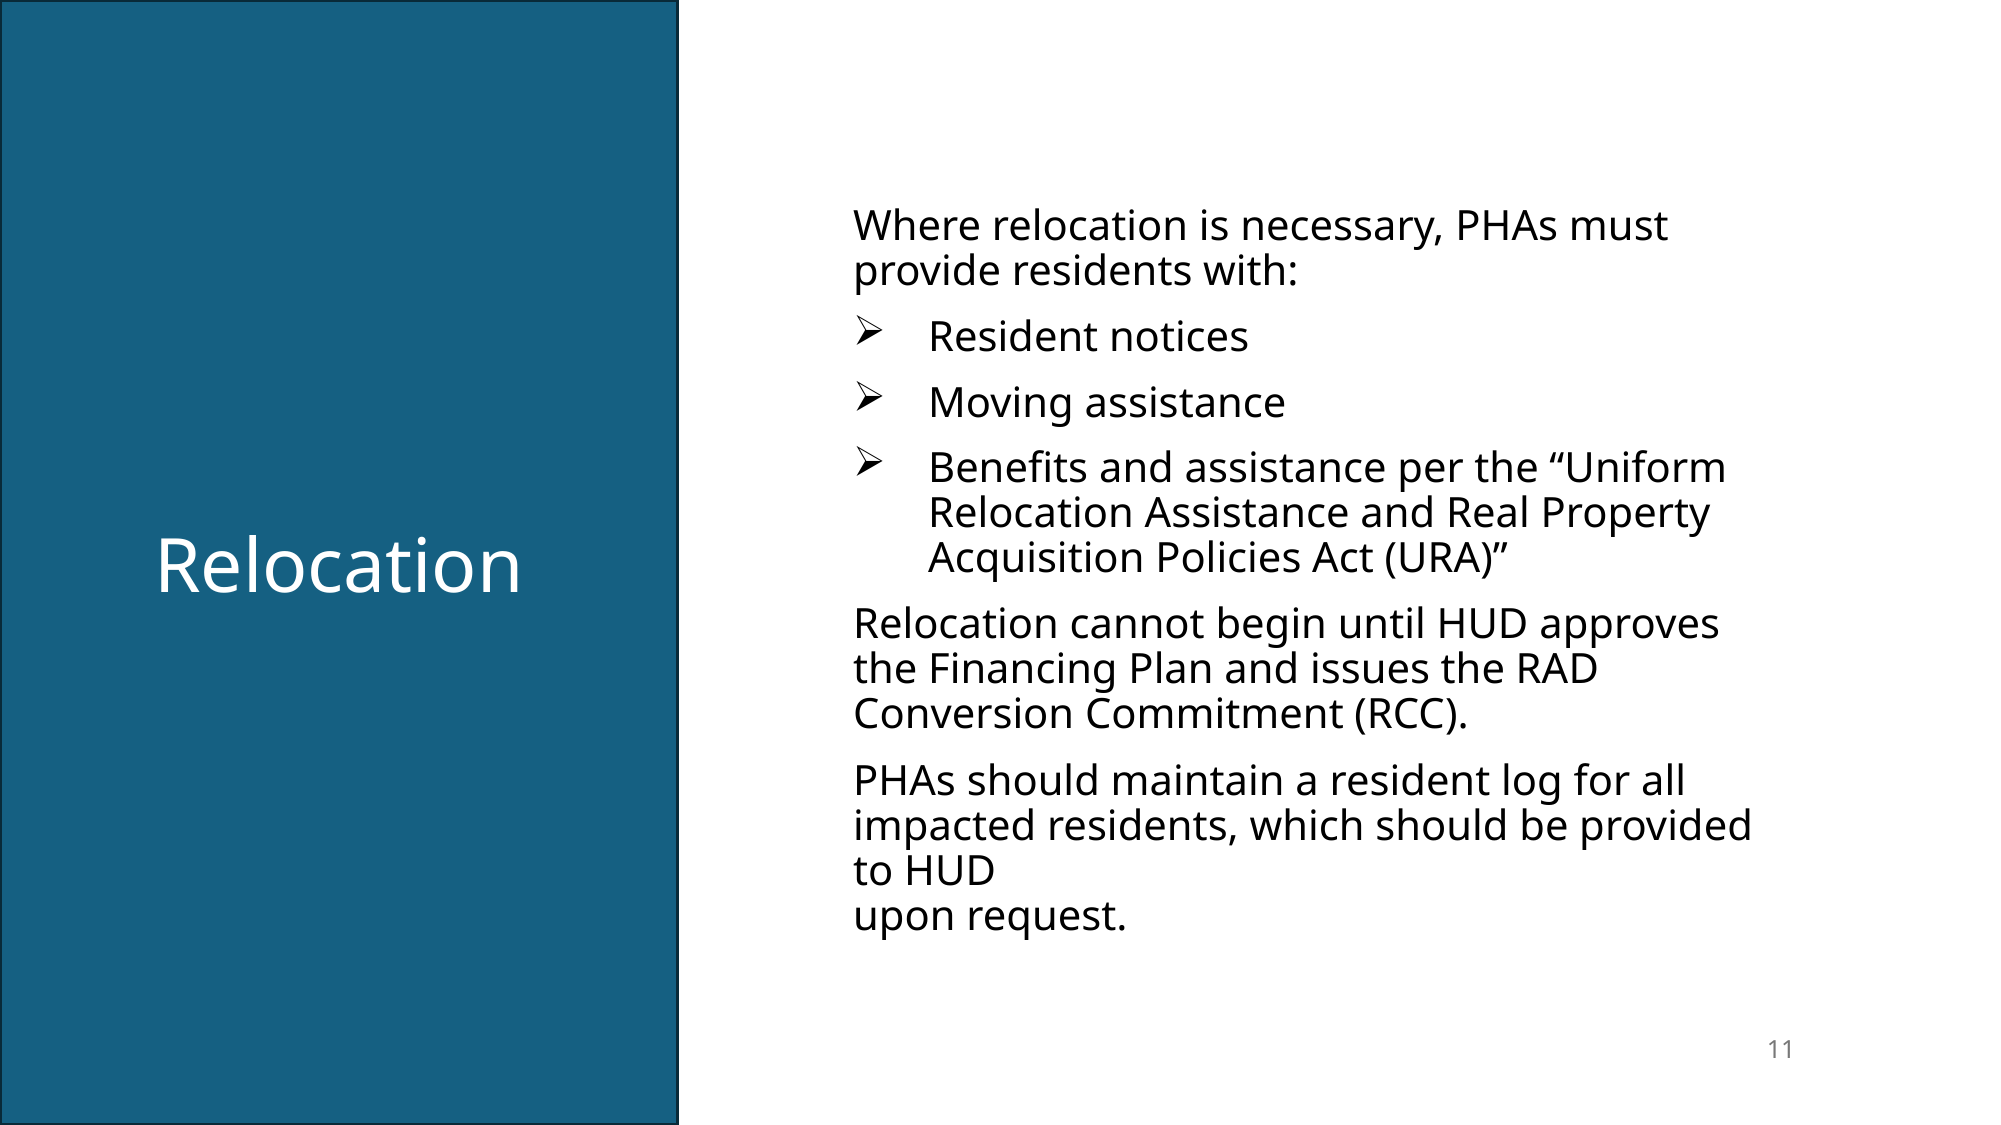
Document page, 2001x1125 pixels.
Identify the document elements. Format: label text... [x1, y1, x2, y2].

list Where relocation is necessary, PHAs must provide residents with: Resident notices Moving assistance Benefits and assistance per the “Uniform Relocation Assistance and Real Property Acquisition Policies Act (URA)” Relocation cannot begin until HUD approves the Financing Plan and issues the RAD Conversion Commitment (RCC). PHAs should maintain a resident log for all impacted residents, which should be provided to HUD upon request. [819, 143, 1807, 1000]
text_box Relocation [0, 0, 679, 1125]
slide_number 11 [1635, 1020, 1811, 1081]
